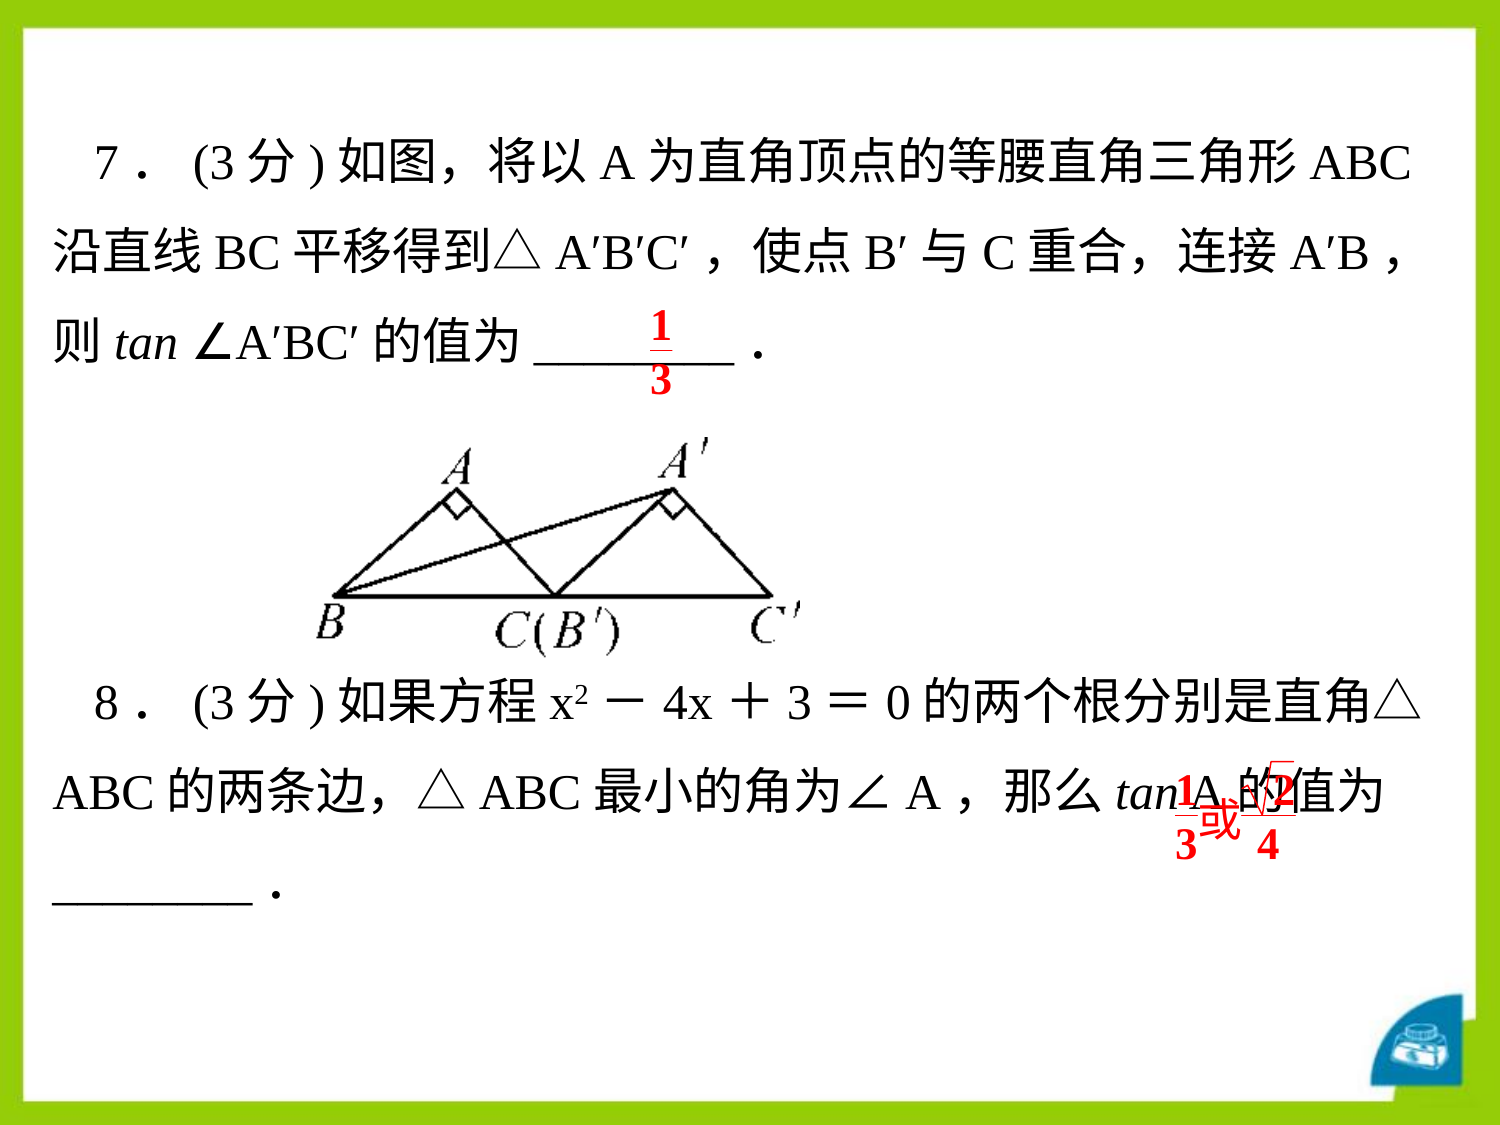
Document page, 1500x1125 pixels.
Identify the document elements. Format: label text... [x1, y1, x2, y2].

text_box 7．(3分)如图，将以A为直角顶点的等腰直角三角形ABC沿直线BC平移得到△A′B′C′，使点B′与C重合，连接A′B，则tan ∠A′BC′的值为________． 8．(3分)如果方程x2－4x＋3＝0的两个根分别是直角△ABC的两条边，△ABC最小的角为∠A，那么tan A的值为________． [37, 92, 1463, 917]
picture [0, 0, 1500, 1125]
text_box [649, 287, 712, 417]
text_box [1174, 749, 1346, 879]
